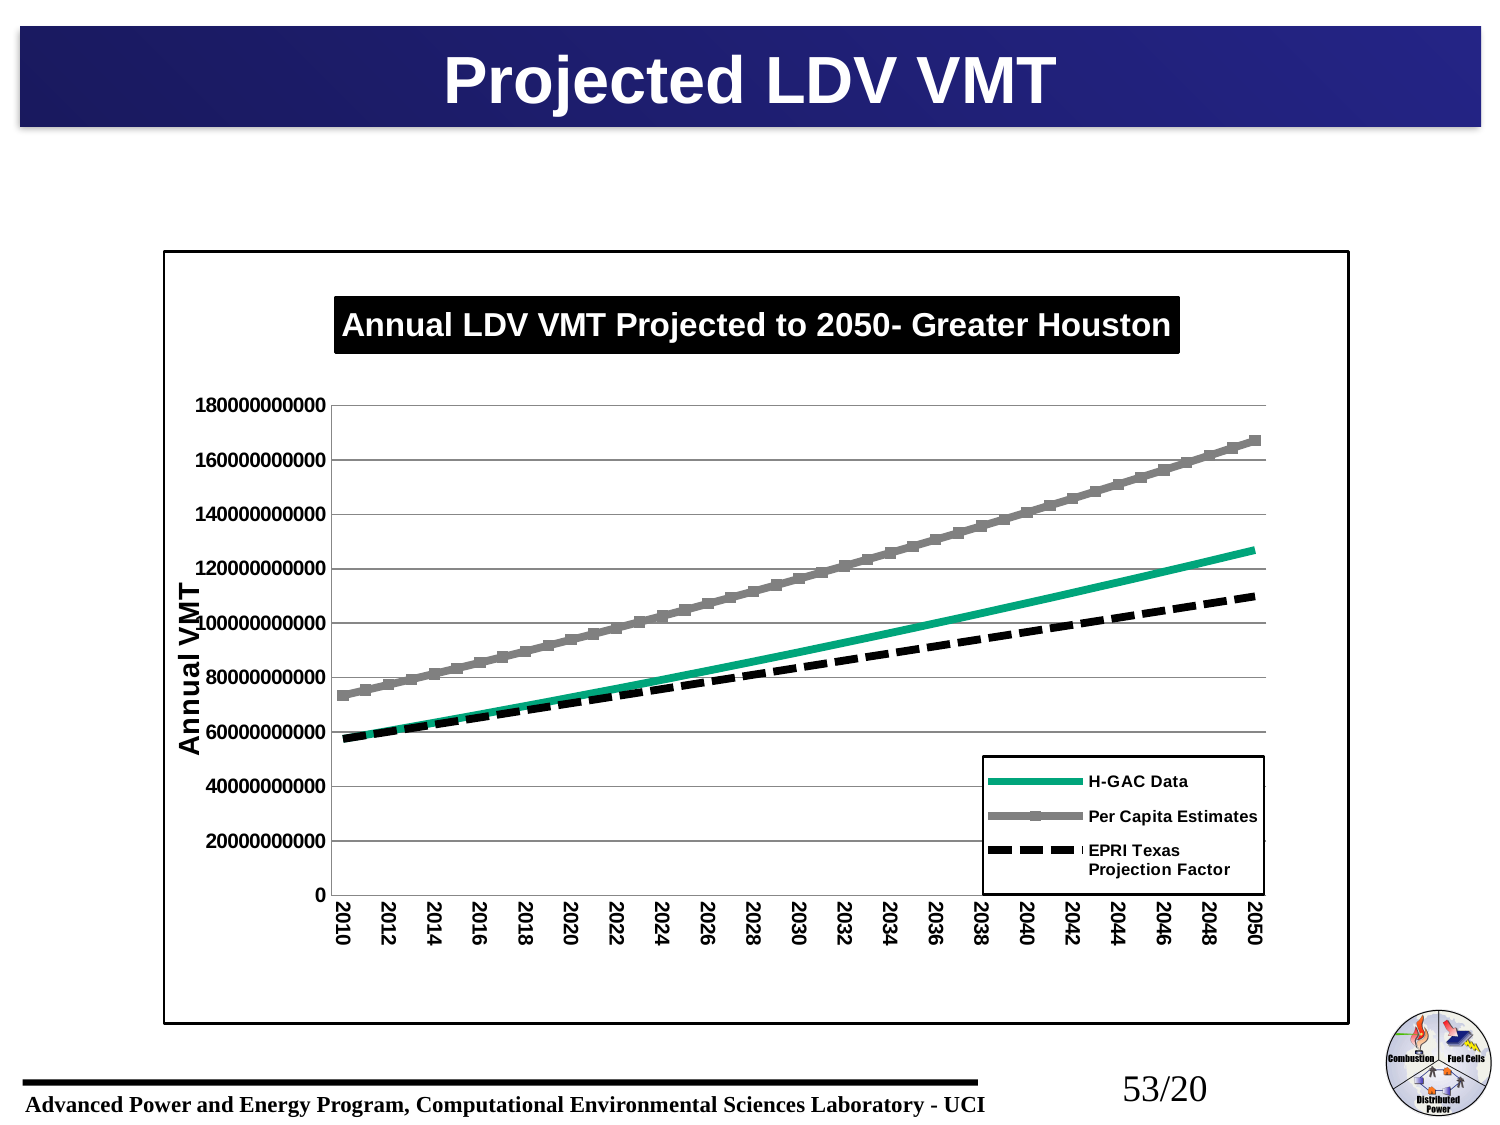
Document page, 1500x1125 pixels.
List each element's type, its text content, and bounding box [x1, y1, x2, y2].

picture [1385, 1009, 1493, 1117]
chart [162, 249, 1351, 1026]
title Projected LDV VMT [19, 26, 1482, 127]
